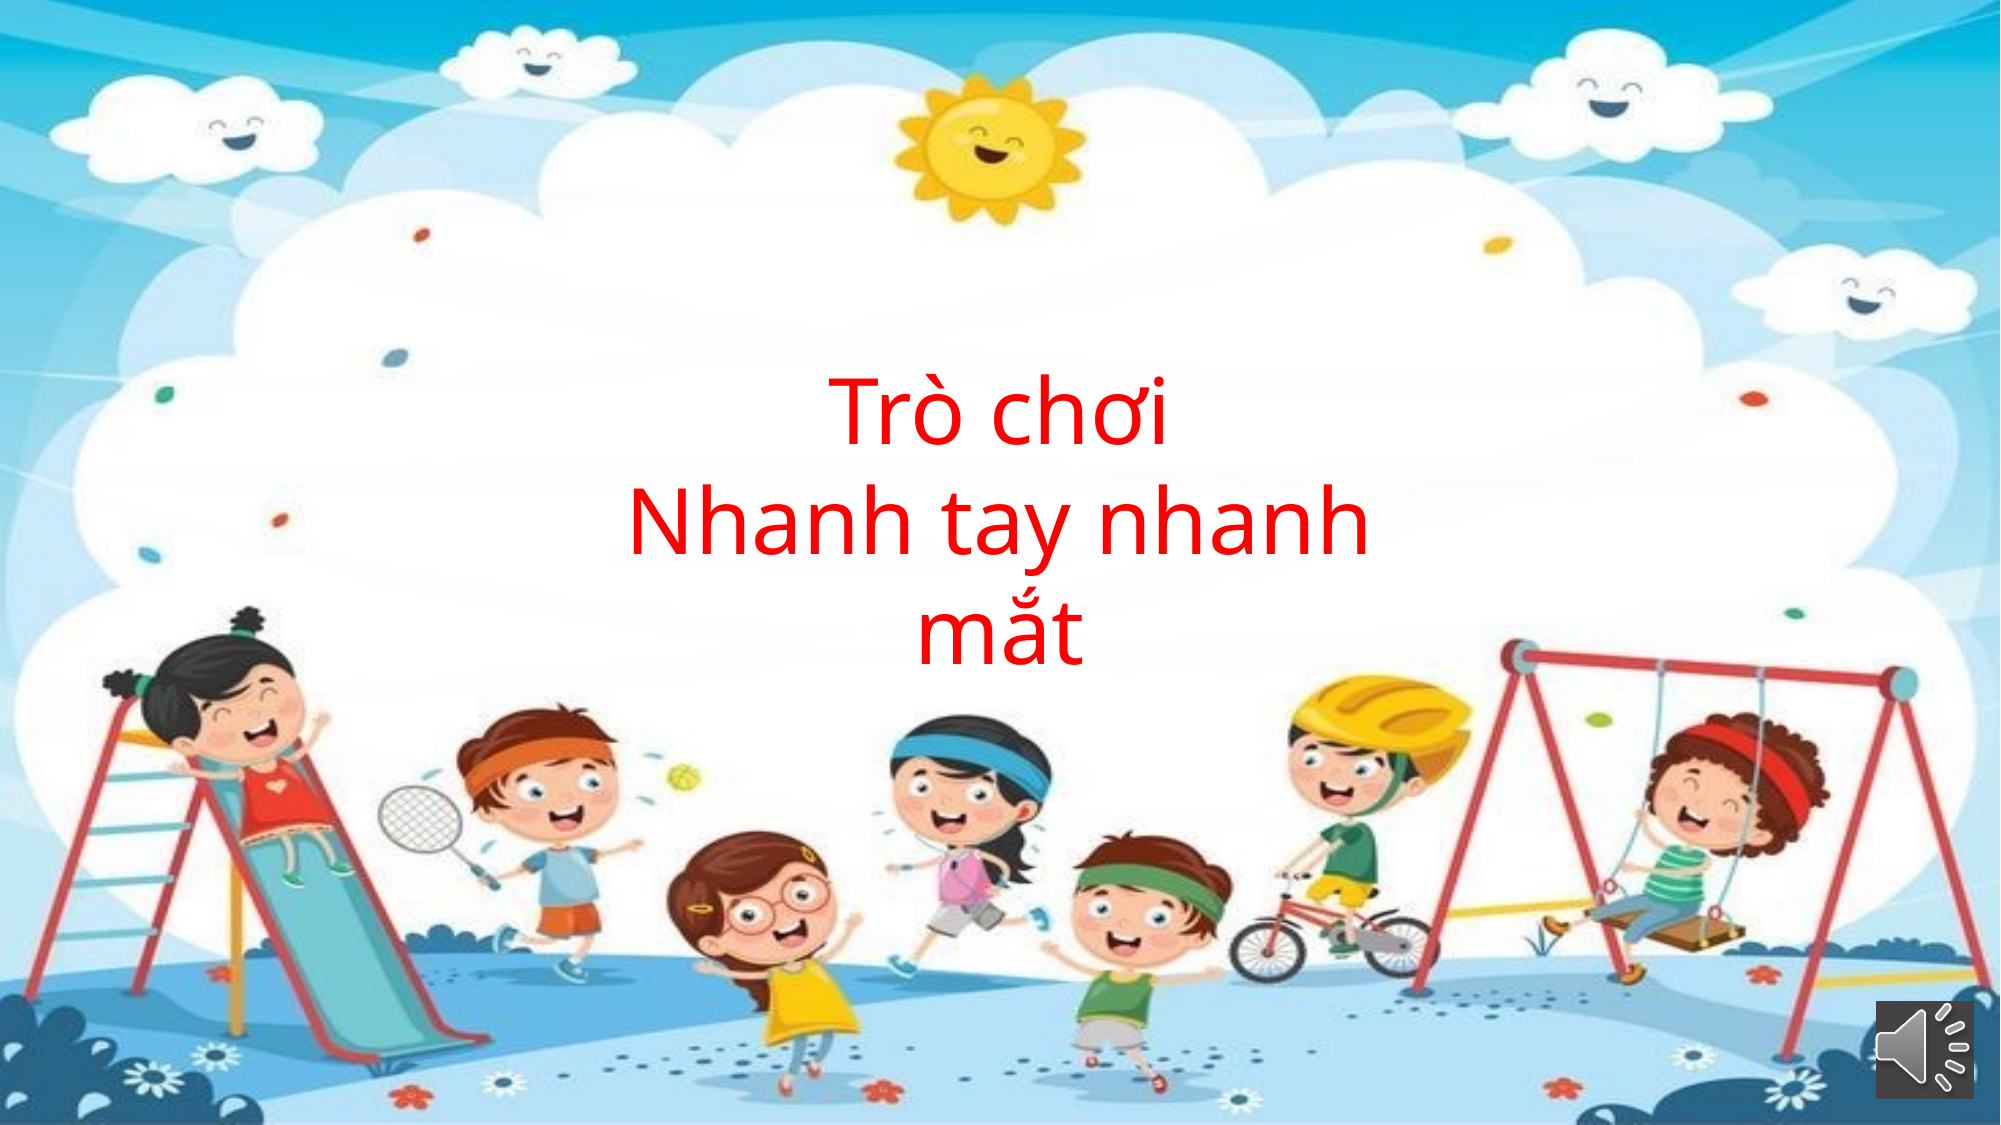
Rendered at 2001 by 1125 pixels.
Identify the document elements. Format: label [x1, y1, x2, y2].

list [0, 0, 2000, 1125]
picture [1874, 999, 1975, 1100]
